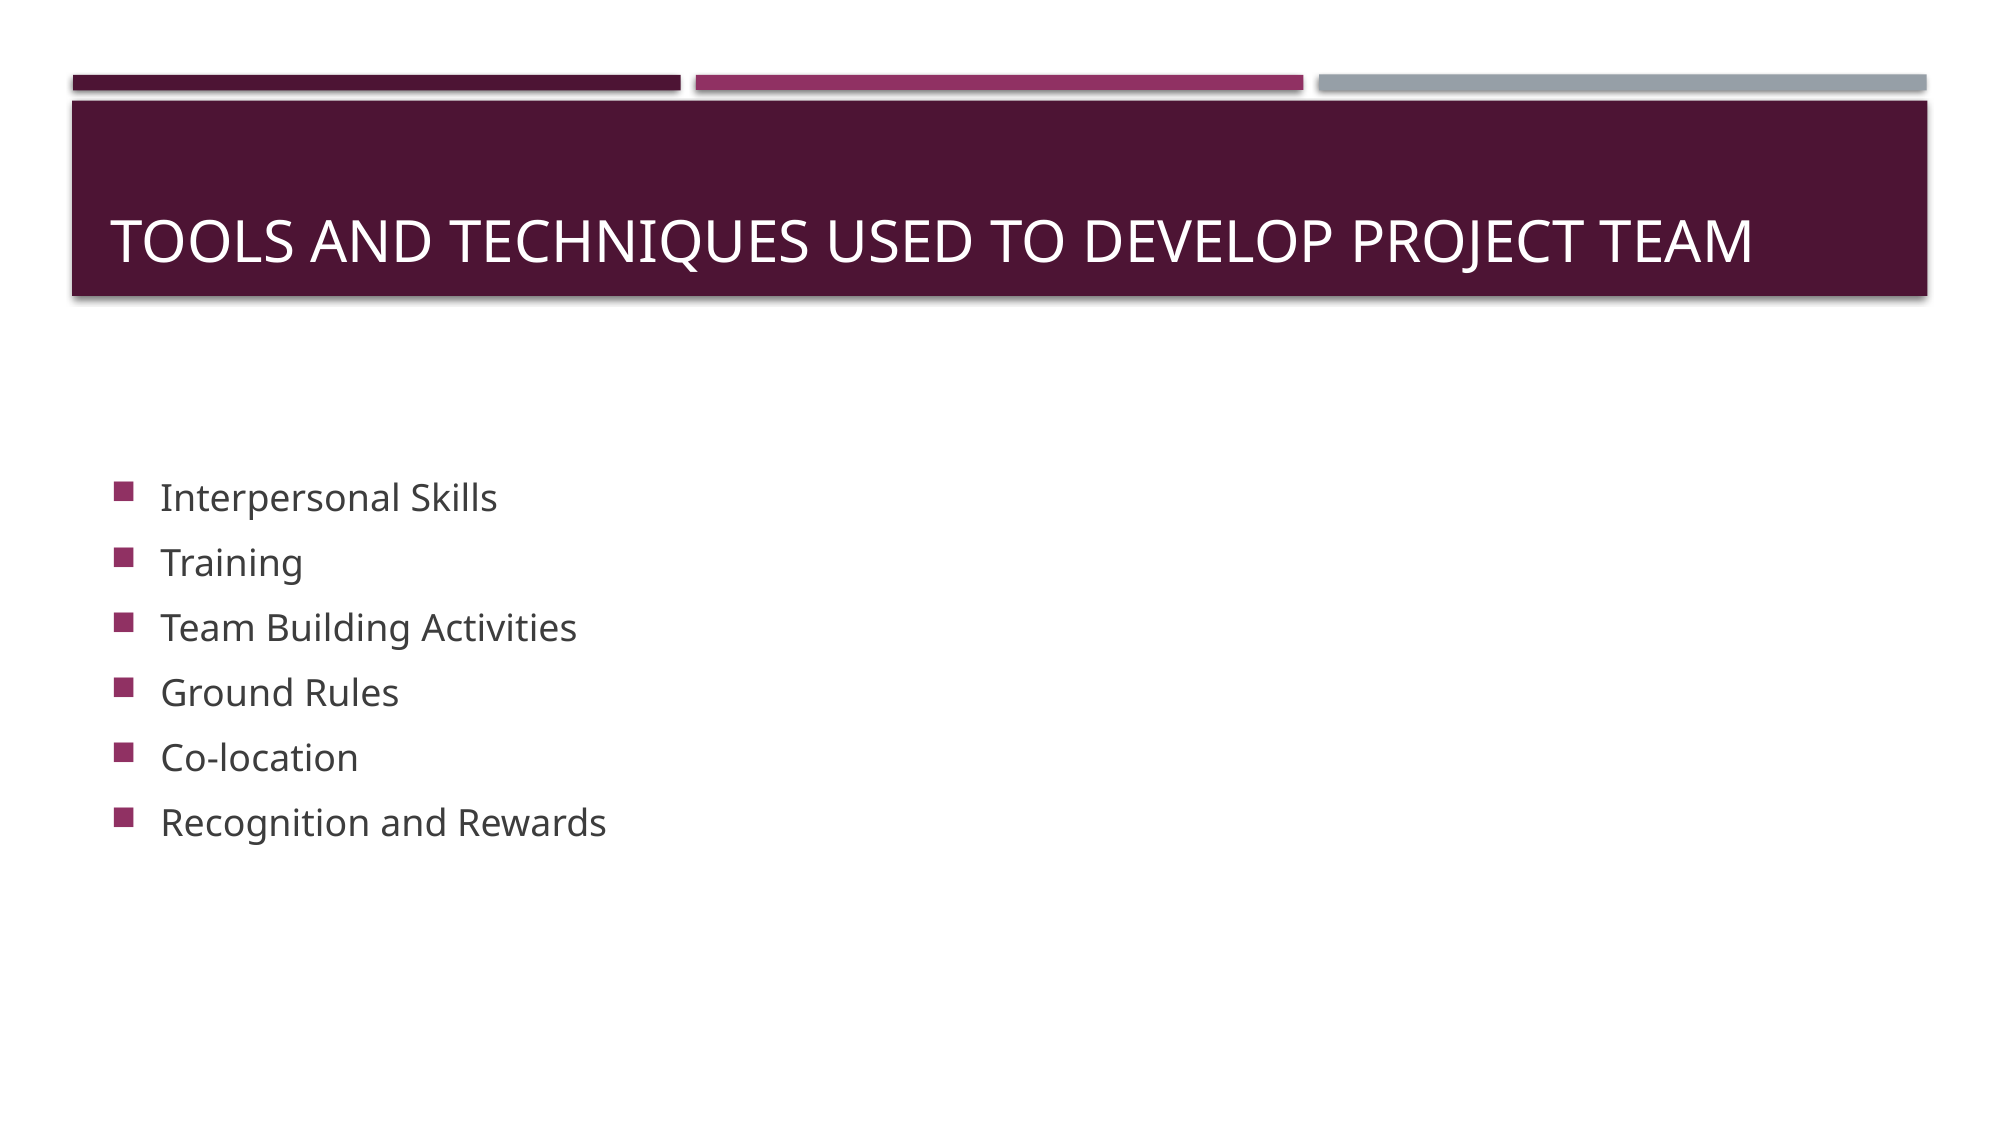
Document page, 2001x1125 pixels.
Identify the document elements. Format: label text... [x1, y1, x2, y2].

title Tools and techniques used to develop project team [95, 115, 1905, 282]
list Interpersonal Skills Training Team Building Activities Ground Rules Co-location Recognition and Rewards [95, 357, 1905, 962]
